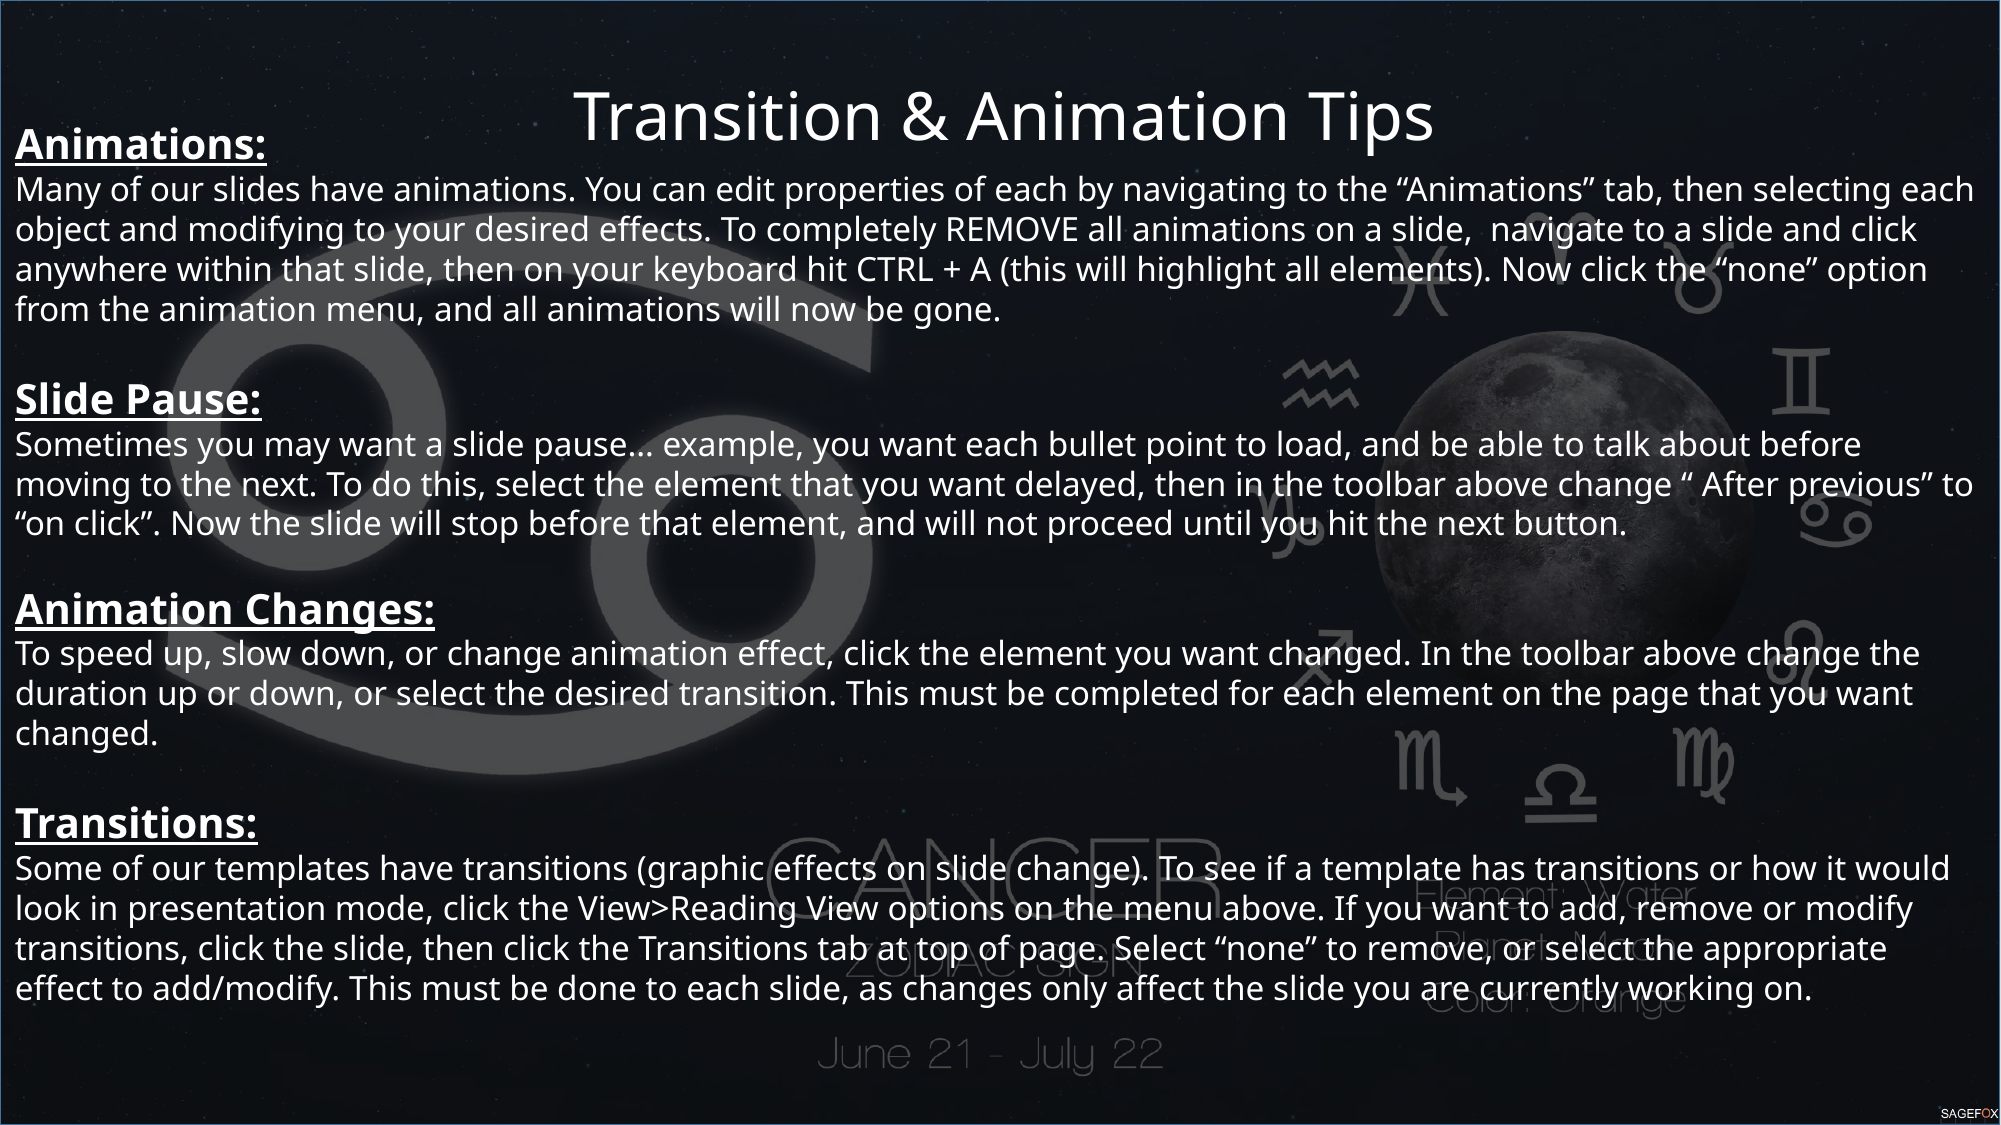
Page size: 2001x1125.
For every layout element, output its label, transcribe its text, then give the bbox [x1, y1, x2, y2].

title Transition & Animation Tips [477, 59, 1532, 177]
text_box Animations: Many of our slides have animations. You can edit properties of each by navigating to the “Animations” tab, then selecting each object and modifying to your desired effects. To completely REMOVE all animations on a slide, navigate to a slide and click anywhere within that slide, then on your keyboard hit CTRL + A (this will highlight all elements). Now click the “none” option from the animation menu, and all animations will now be gone. Slide Pause: Sometimes you may want a slide pause… example, you want each bullet point to load, and be able to talk about before moving to the next. To do this, select the element that you want delayed, then in the toolbar above change “ After previous” to “on click”. Now the slide will stop before that element, and will not proceed until you hit the next button. Animation Changes: To speed up, slow down, or change animation effect, click the element you want changed. In the toolbar above change the duration up or down, or select the desired transition. This must be completed for each element on the page that you want changed. Transitions: Some of our templates have transitions (graphic effects on slide change). To see if a template has transitions or how it would look in presentation mode, click the View>Reading View options on the menu above. If you want to add, remove or modify transitions, click the slide, then click the Transitions tab at top of page. Select “none” to remove, or select the appropriate effect to add/modify. This must be done to each slide, as changes only affect the slide you are currently working on. [0, 0, 2000, 1125]
